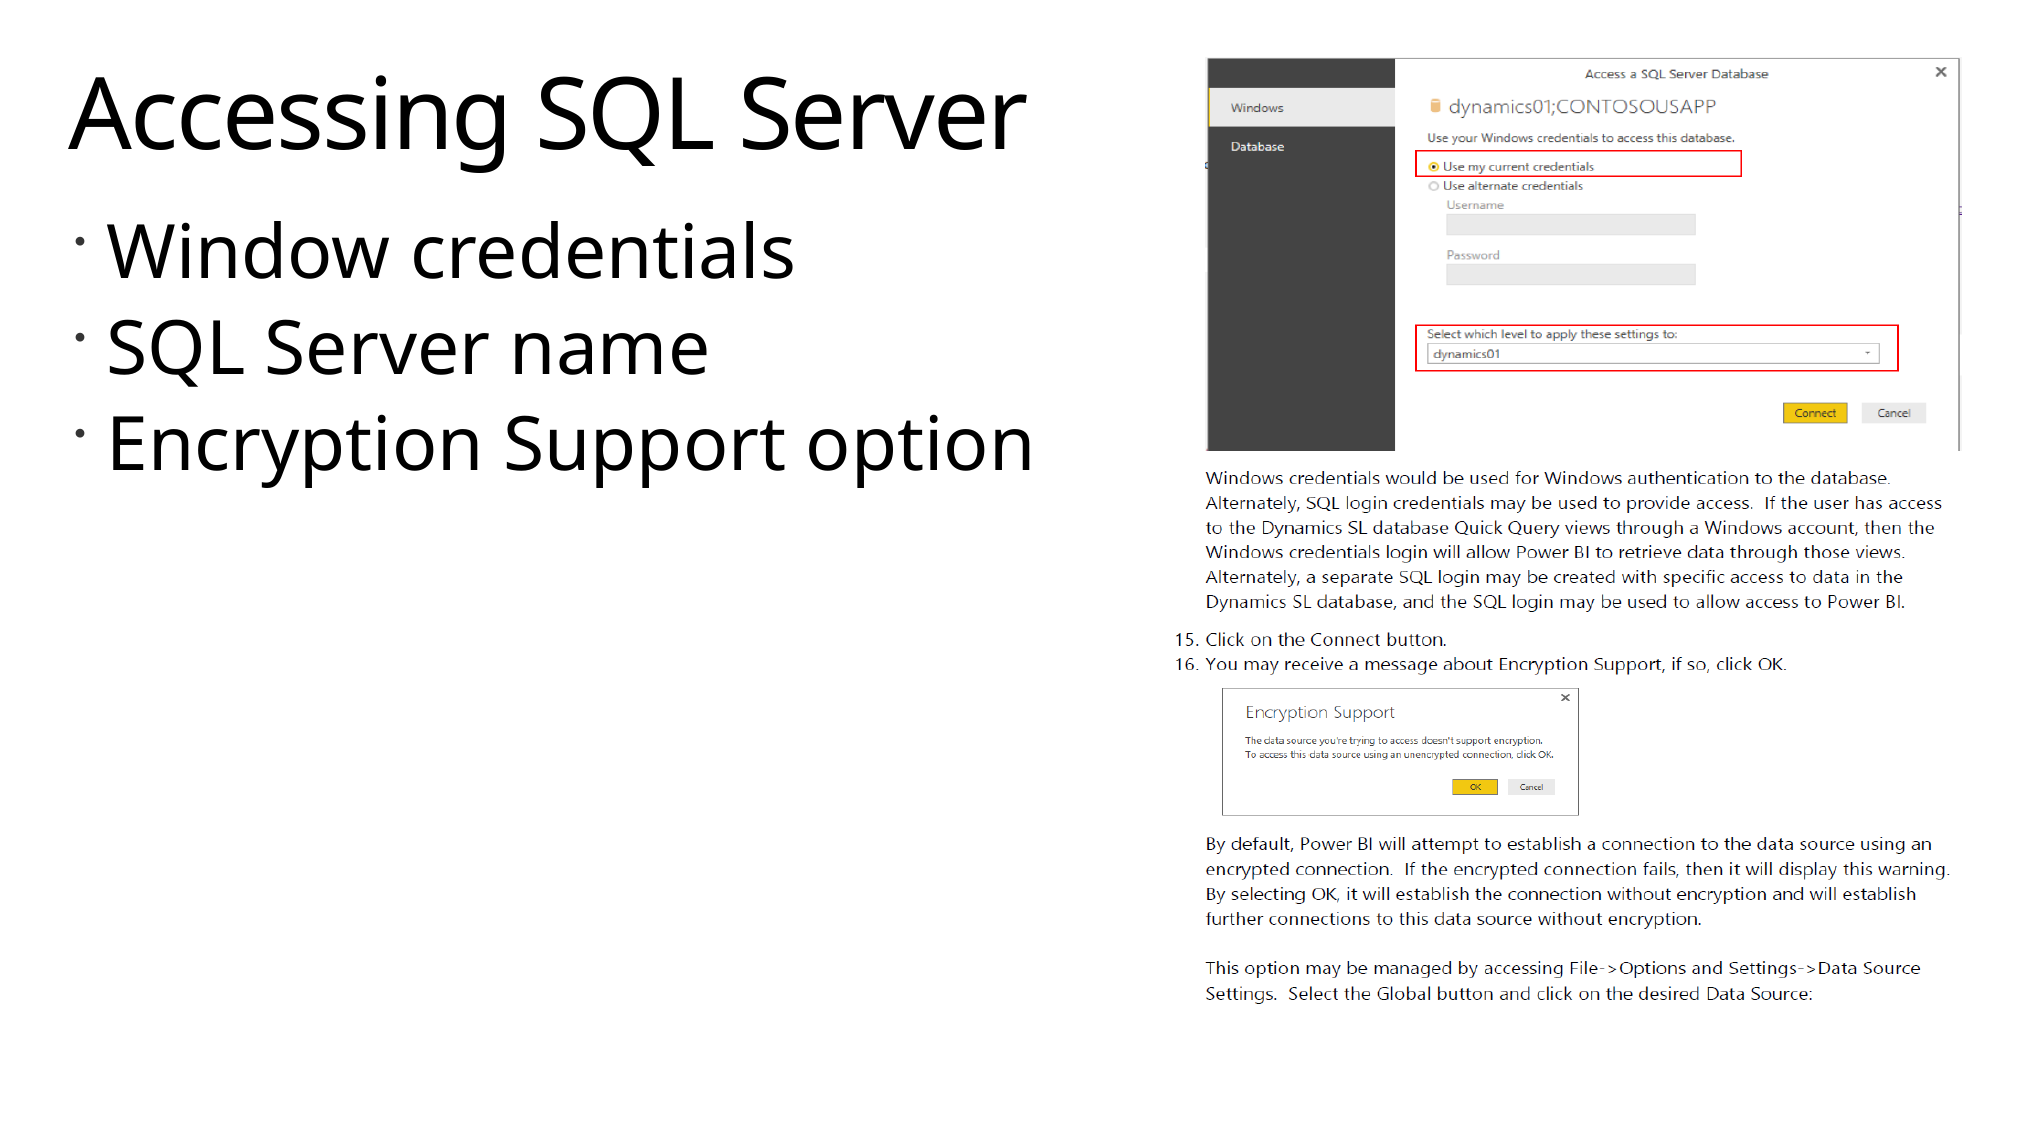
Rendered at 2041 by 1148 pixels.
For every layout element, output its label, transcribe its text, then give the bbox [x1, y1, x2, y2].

list Window credentials SQL Server name Encryption Support option [45, 198, 1157, 511]
title Accessing SQL Server [45, 48, 1157, 198]
picture [1157, 40, 1996, 1039]
